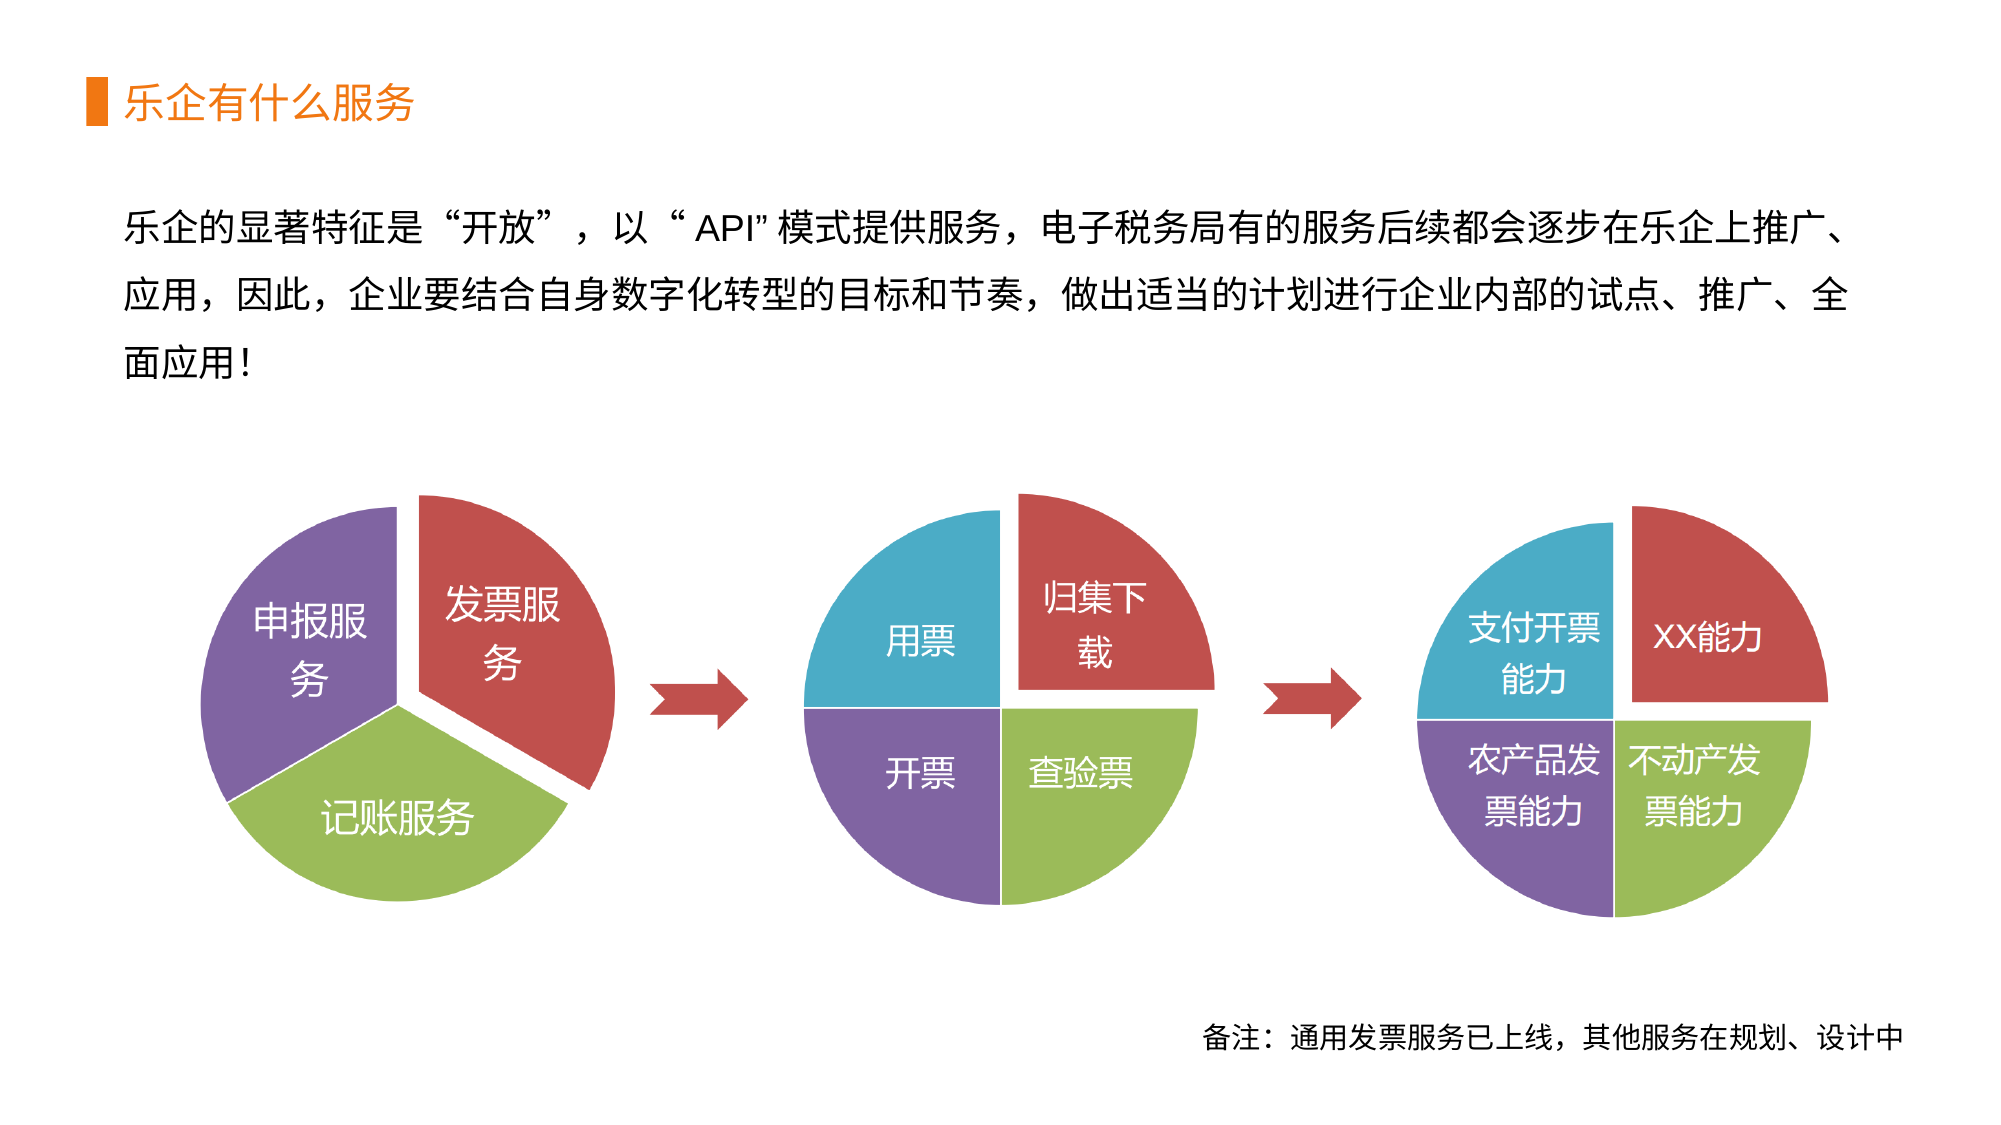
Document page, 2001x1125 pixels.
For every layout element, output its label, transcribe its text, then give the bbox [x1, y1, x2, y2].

picture [170, 440, 1844, 935]
text_box 备注：通用发票服务已上线，其他服务在规划、设计中 [1187, 1011, 1920, 1062]
text_box 乐企有什么服务 [108, 68, 715, 134]
text_box 乐企的显著特征是“开放”，以“API”模式提供服务，电子税务局有的服务后续都会逐步在乐企上推广、应用，因此，企业要结合自身数字化转型的目标和节奏，做出适当的计划进行企业内部的试点、推广、全面应用！ [108, 173, 1889, 391]
